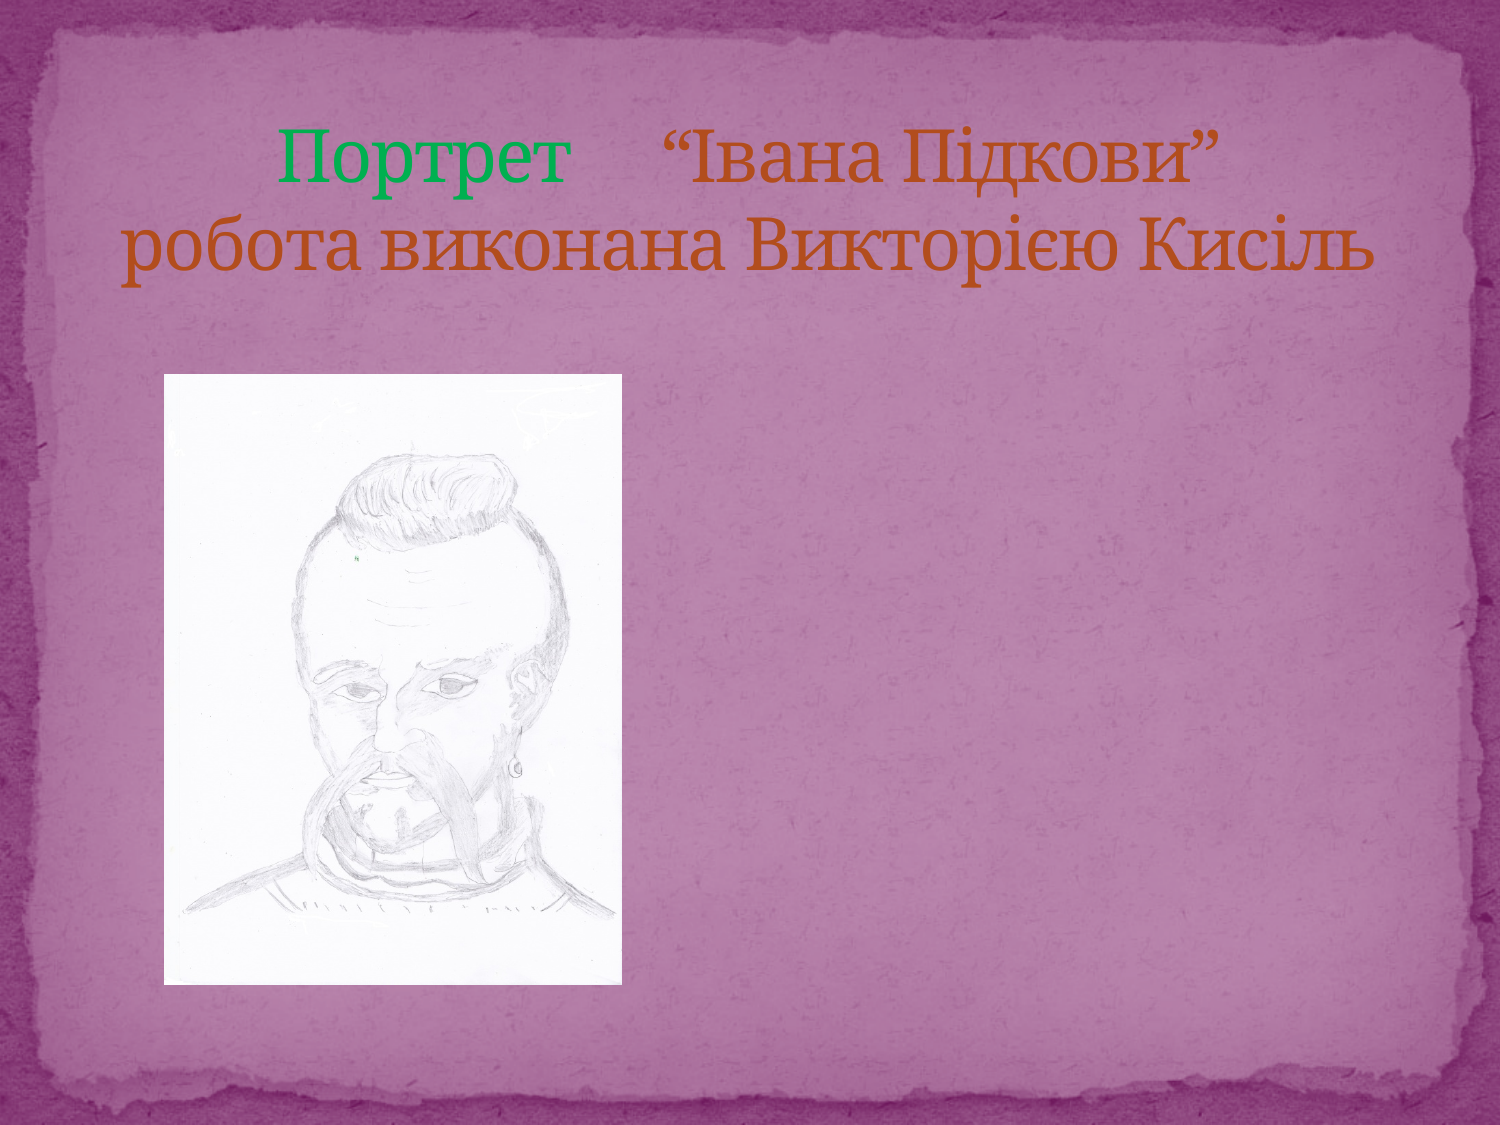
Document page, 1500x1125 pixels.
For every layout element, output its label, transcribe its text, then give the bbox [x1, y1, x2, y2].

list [166, 377, 620, 984]
title Портрет “Івана Підкови” робота виконана Викторією Кисіль [74, 24, 1425, 293]
